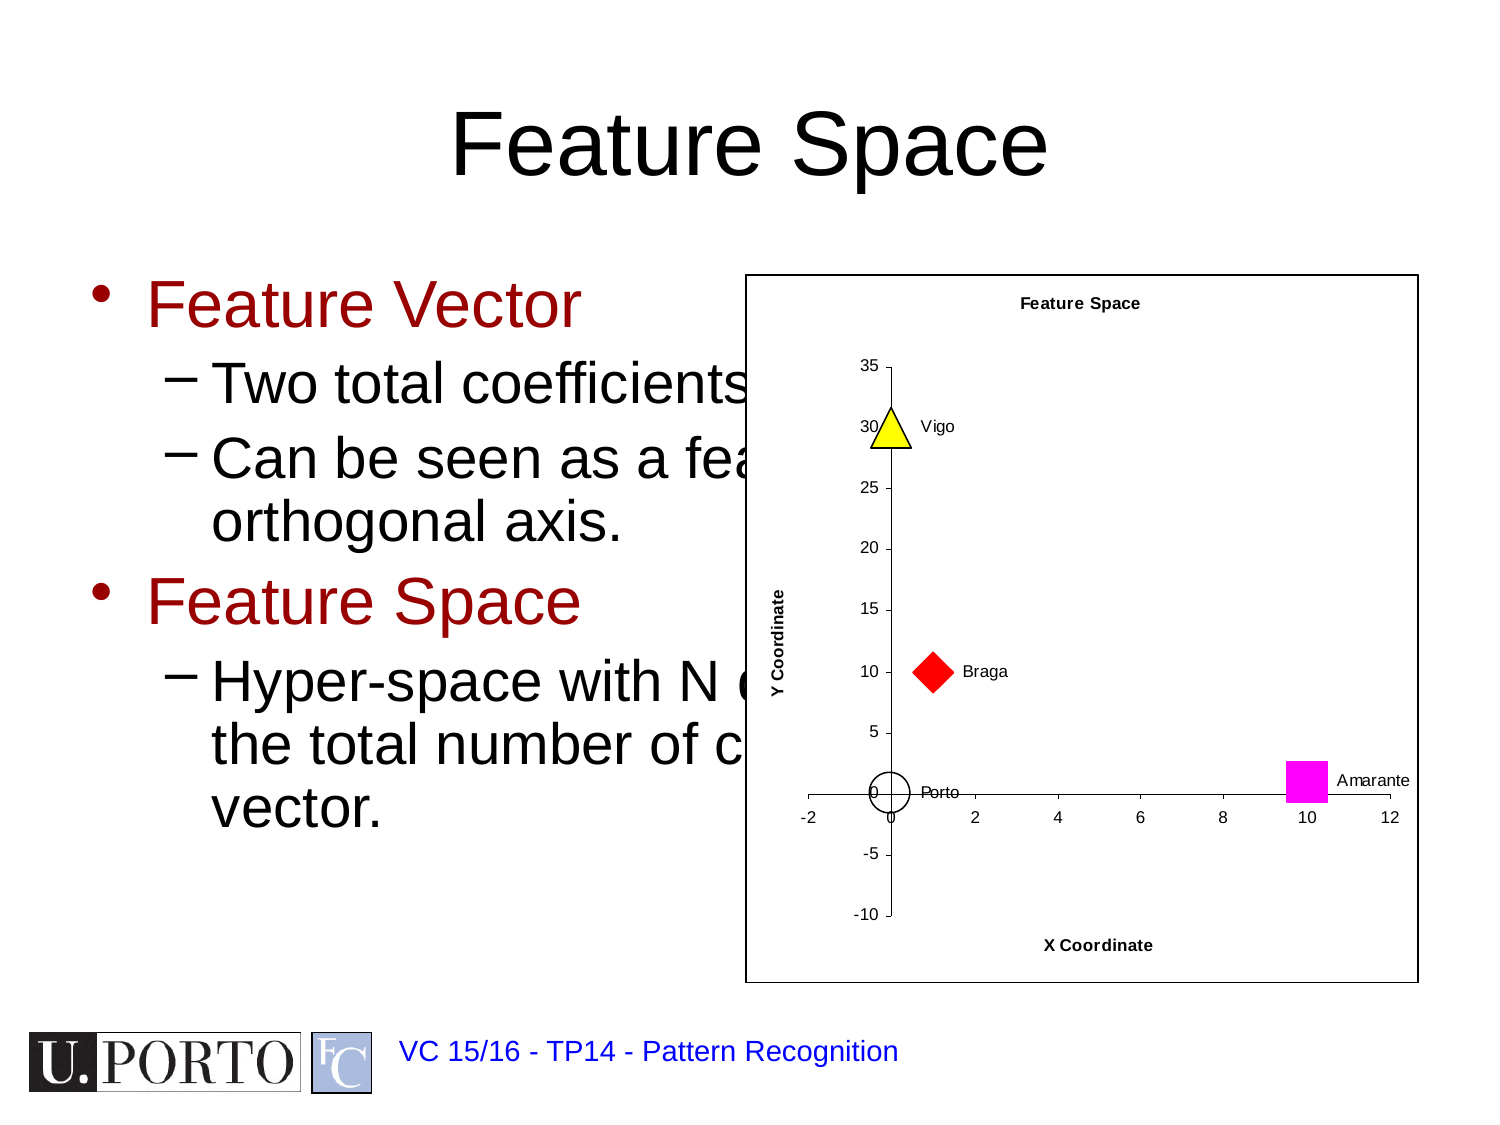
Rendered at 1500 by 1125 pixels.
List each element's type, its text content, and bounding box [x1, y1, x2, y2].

picture [313, 1033, 371, 1092]
footer VC 15/16 - TP14 - Pattern Recognition [383, 1024, 1306, 1103]
picture [29, 1032, 301, 1092]
list Feature Vector Two total coefficients. Can be seen as a feature ‘space’ with two orthogonal axis. Feature Space Hyper-space with N dimensions where N is the total number of coefficients of my feature vector. [74, 262, 1426, 1006]
title Feature Space [74, 44, 1426, 233]
picture [737, 266, 1428, 991]
